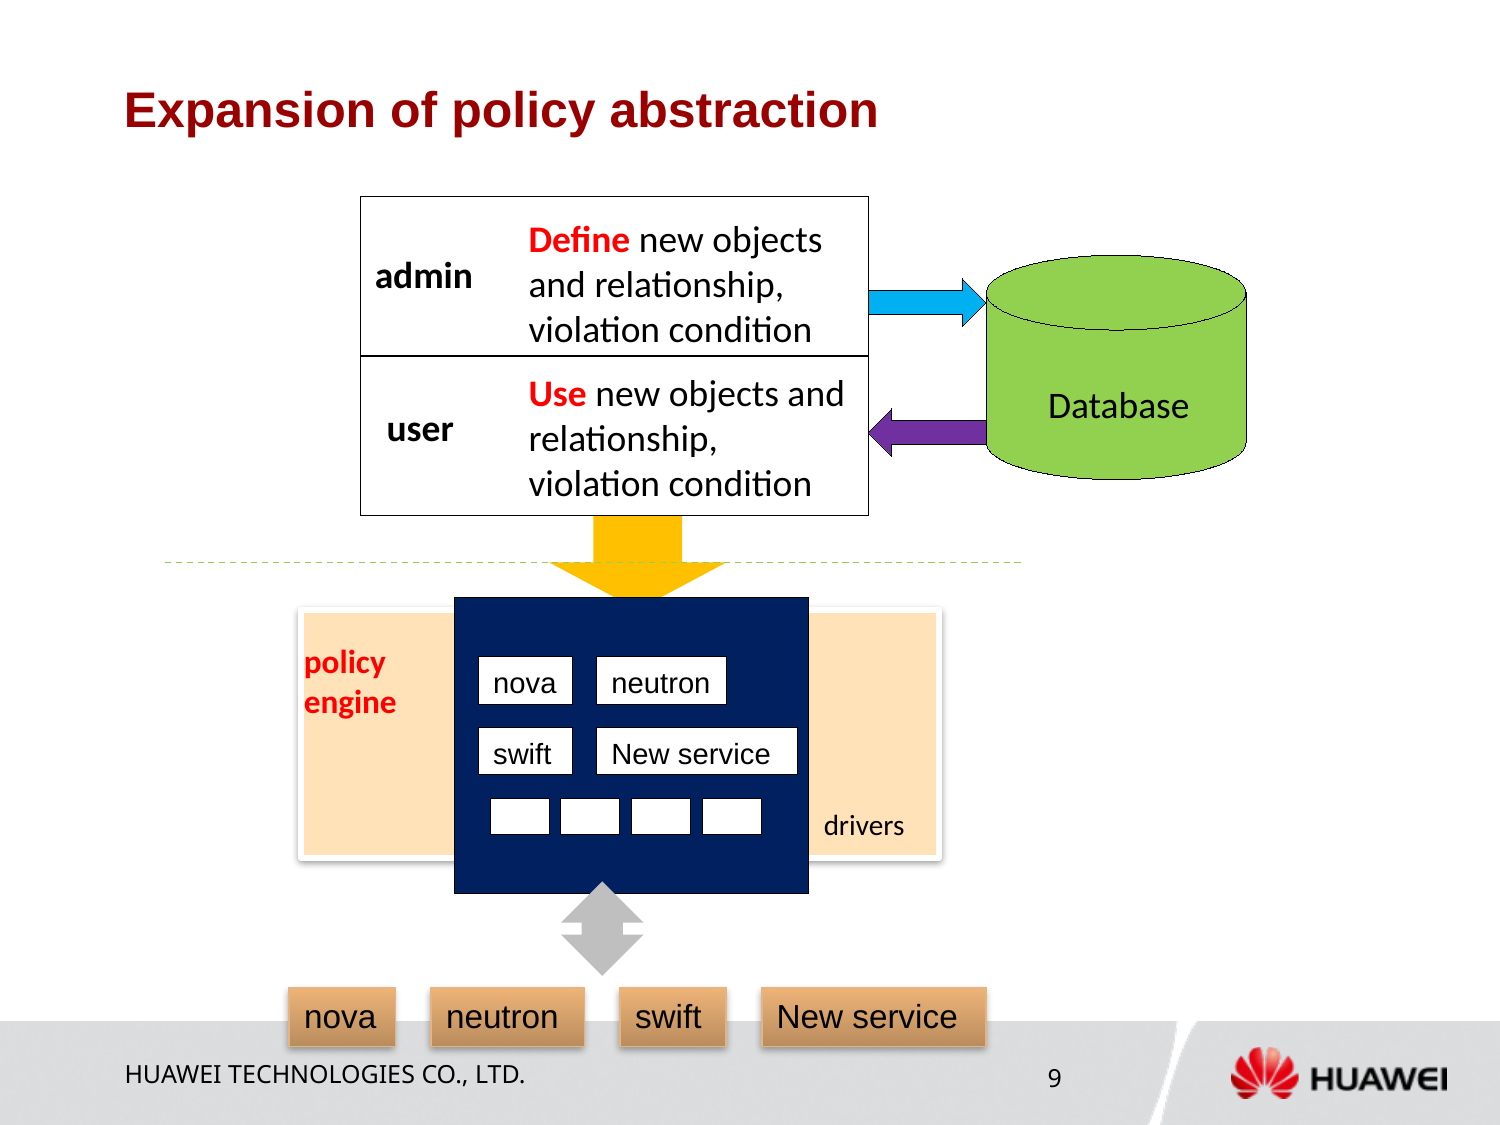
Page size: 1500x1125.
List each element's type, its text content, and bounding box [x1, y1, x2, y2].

picture [0, 1021, 1500, 1125]
title Expansion of policy abstraction [123, 53, 1294, 161]
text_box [165, 195, 1247, 1047]
